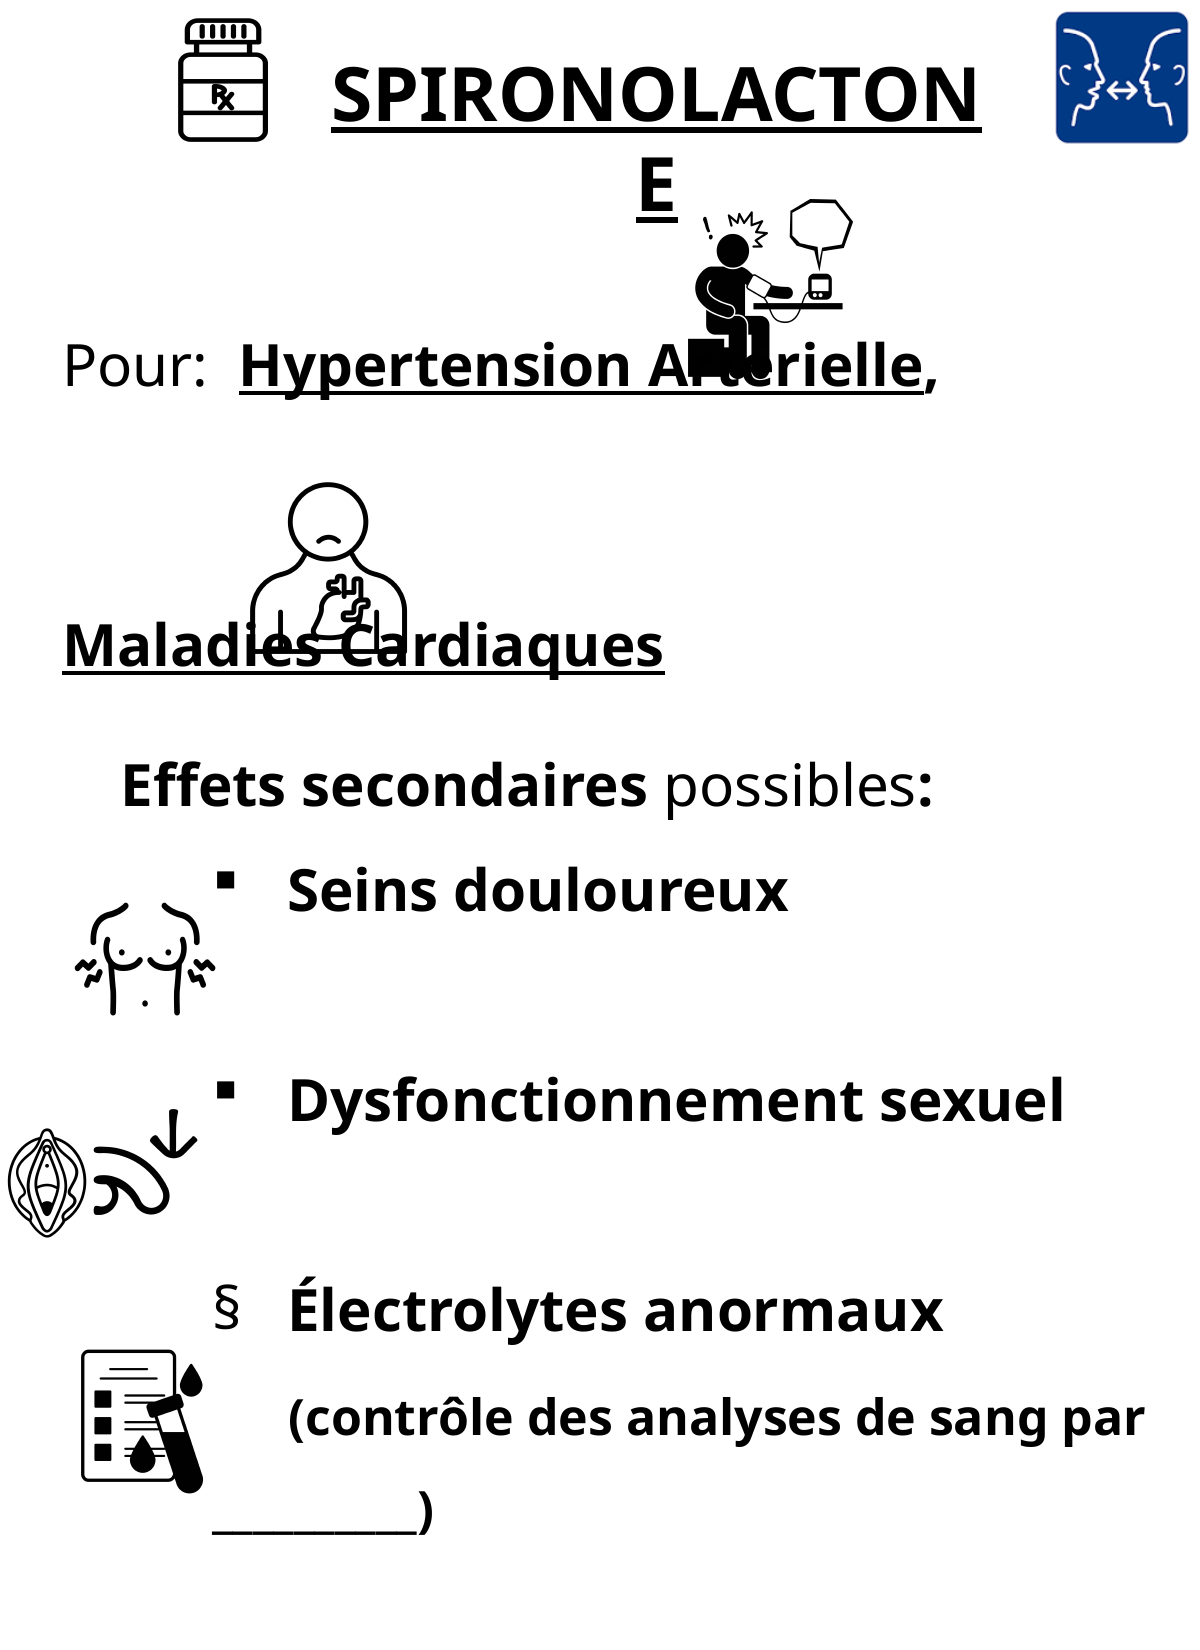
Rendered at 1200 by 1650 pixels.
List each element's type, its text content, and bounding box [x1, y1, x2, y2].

picture [683, 198, 858, 379]
picture [145, 1, 301, 159]
picture [222, 464, 434, 673]
picture [1045, 0, 1200, 157]
picture [0, 1105, 201, 1239]
picture [70, 877, 220, 1042]
picture [60, 1339, 224, 1505]
text_box SPIRONOLACTONE [299, 39, 1015, 180]
text_box Pour: Hypertension Artérielle, Maladies Cardiaques Effets secondaires possibles: Seins douloureux Dysfonctionnement sexuel Électrolytes anormaux (contrôle des analyses de sang par __________) [47, 180, 1170, 1546]
